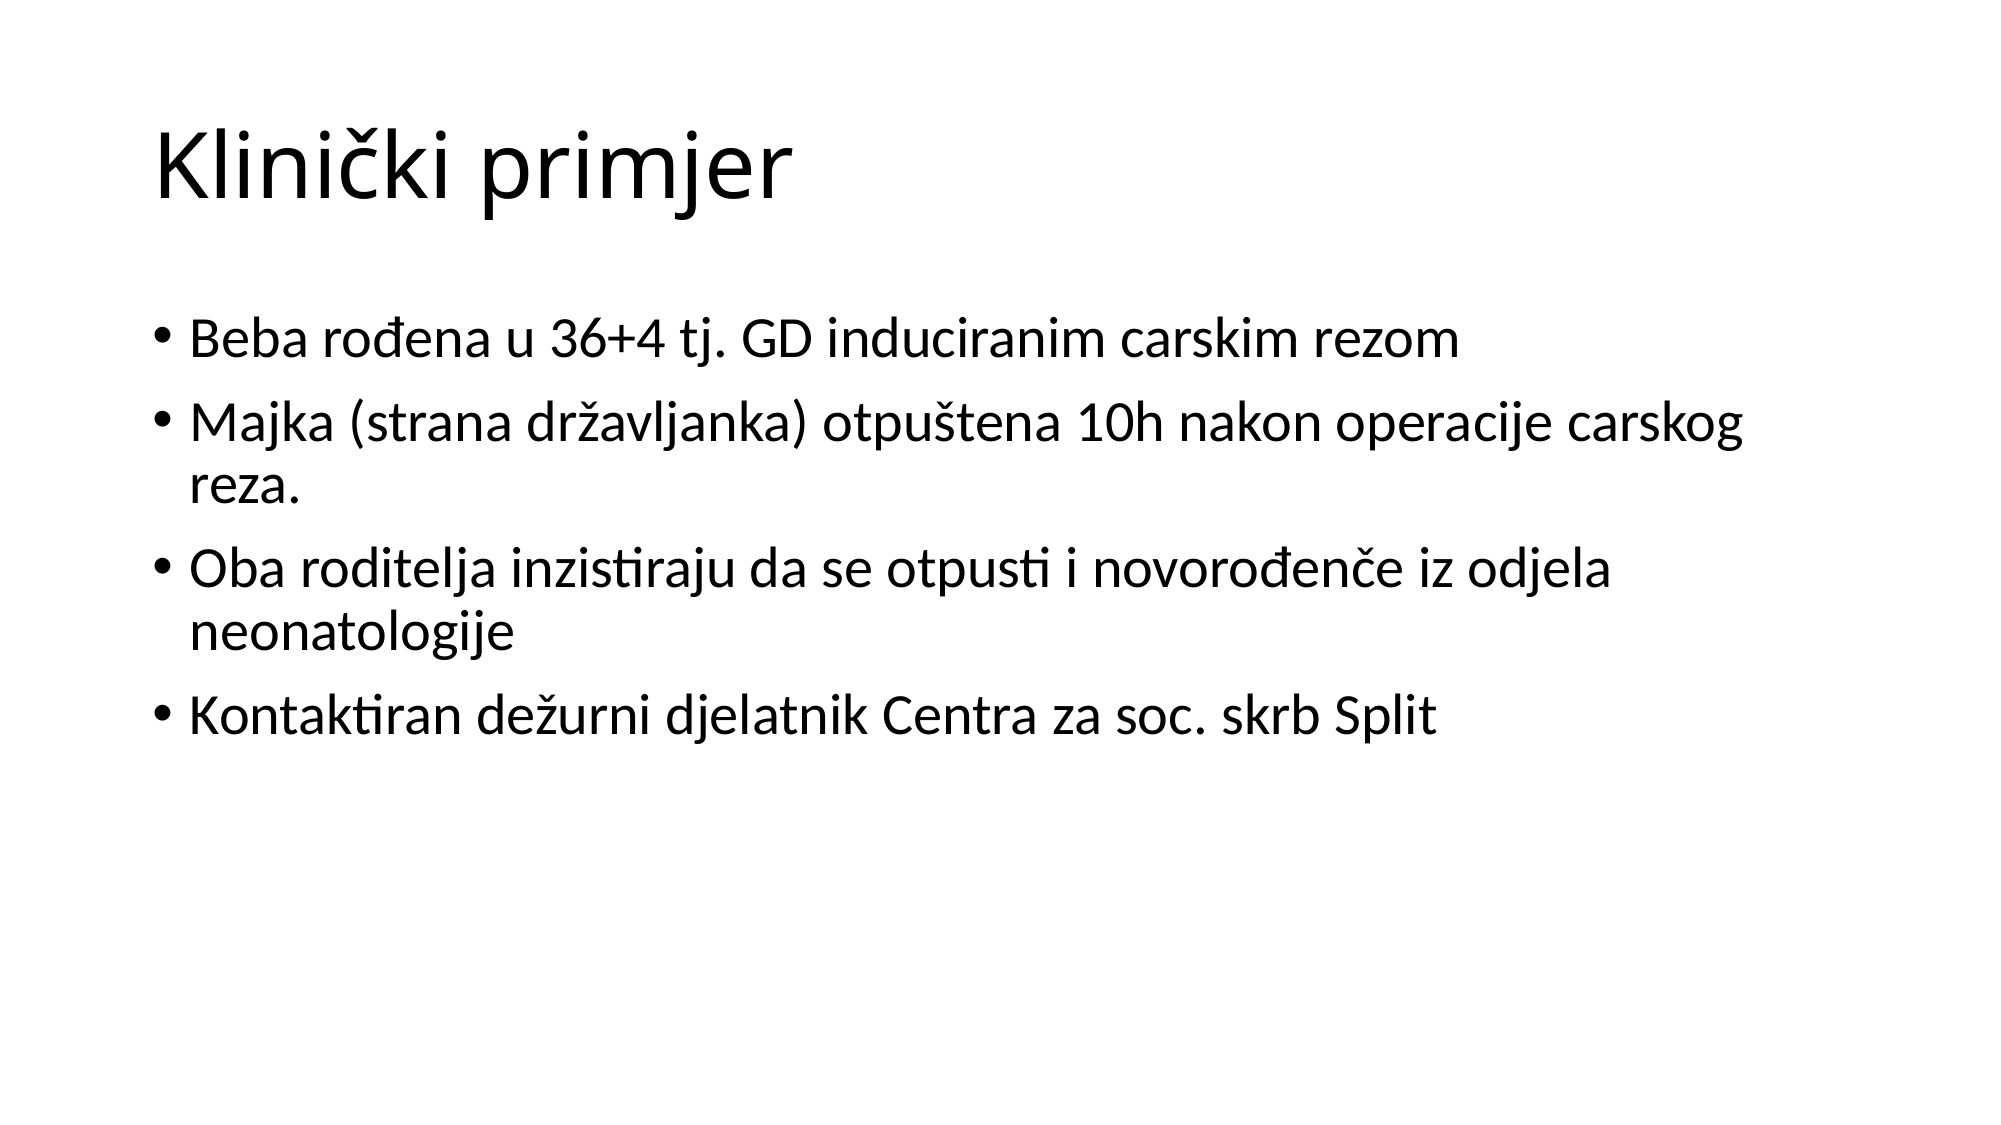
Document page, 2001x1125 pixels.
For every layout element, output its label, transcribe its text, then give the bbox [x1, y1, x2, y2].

list Beba rođena u 36+4 tj. GD induciranim carskim rezom Majka (strana državljanka) otpuštena 10h nakon operacije carskog reza. Oba roditelja inzistiraju da se otpusti i novorođenče iz odjela neonatologije Kontaktiran dežurni djelatnik Centra za soc. skrb Split [137, 299, 1863, 1014]
title Klinički primjer [137, 59, 1863, 278]
